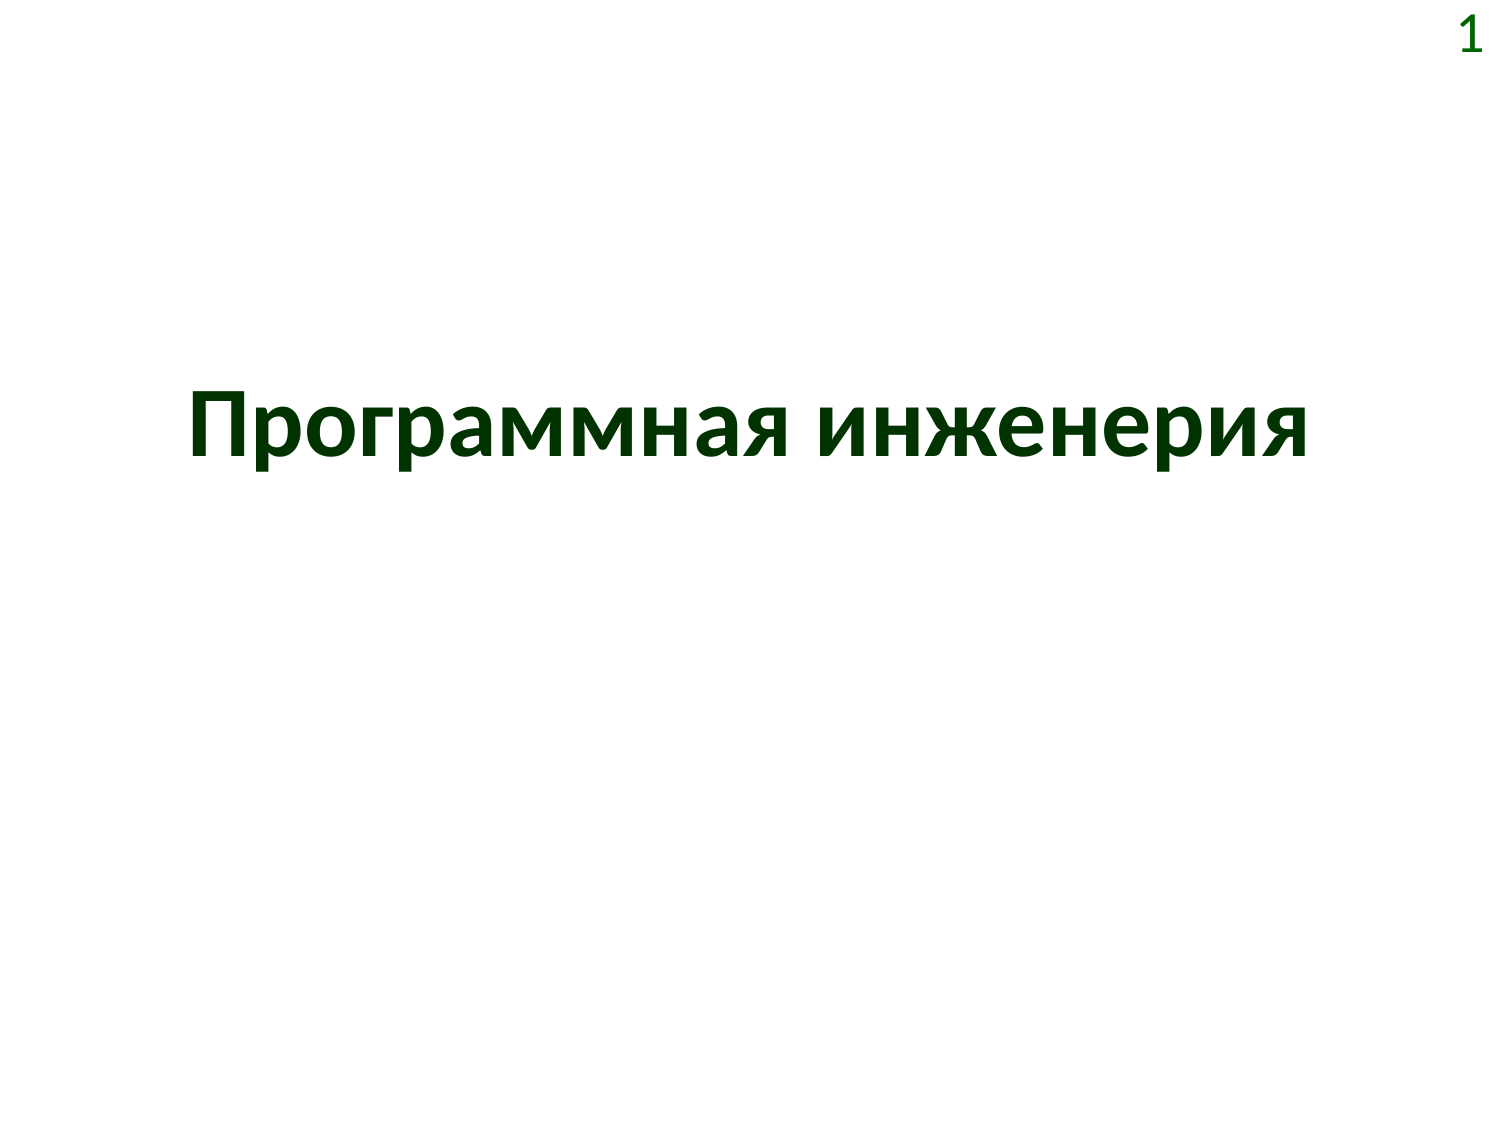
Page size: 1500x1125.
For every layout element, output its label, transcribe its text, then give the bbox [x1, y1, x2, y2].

title Программная инженерия [112, 349, 1388, 591]
slide_number 1 [1347, 0, 1500, 59]
